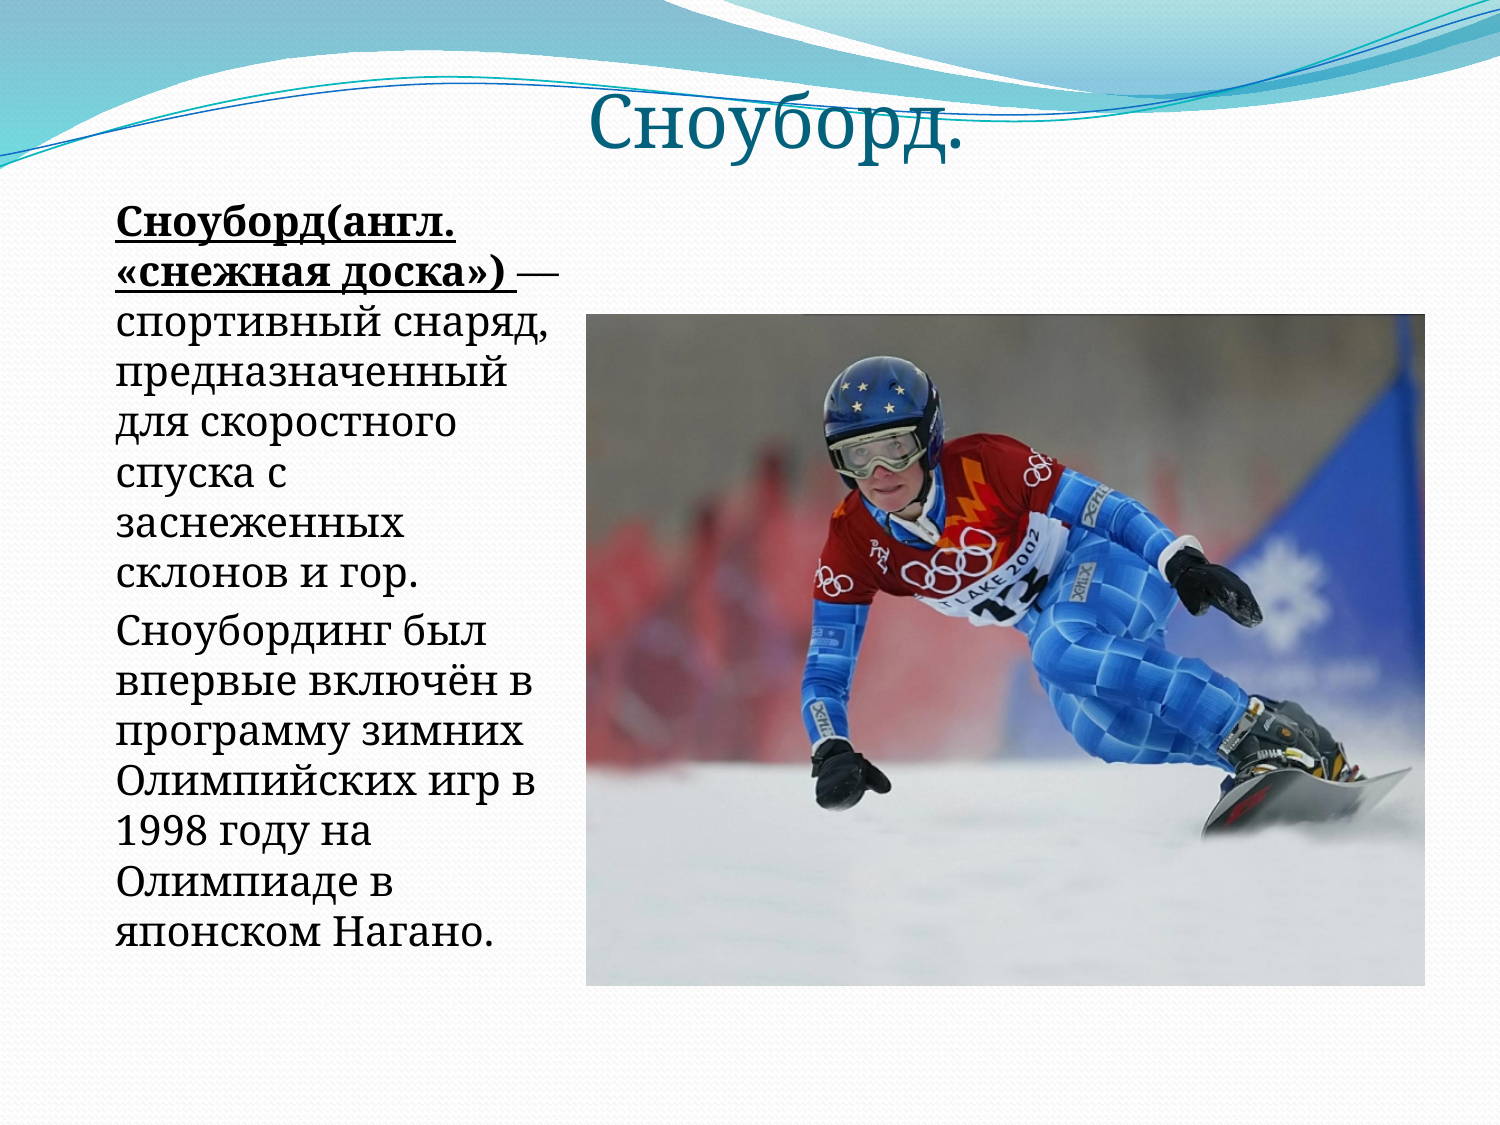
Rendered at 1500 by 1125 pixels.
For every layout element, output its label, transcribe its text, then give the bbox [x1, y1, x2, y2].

list Сноуборд(англ. «снежная доска») — спортивный снаряд, предназначенный для скоростного спуска с заснеженных склонов и гор. Сноубординг был впервые включён в программу зимних Олимпийских игр в 1998 году на Олимпиаде в японском Нагано. [112, 187, 563, 1025]
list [586, 314, 1426, 986]
title Сноуборд. [112, 84, 1442, 164]
